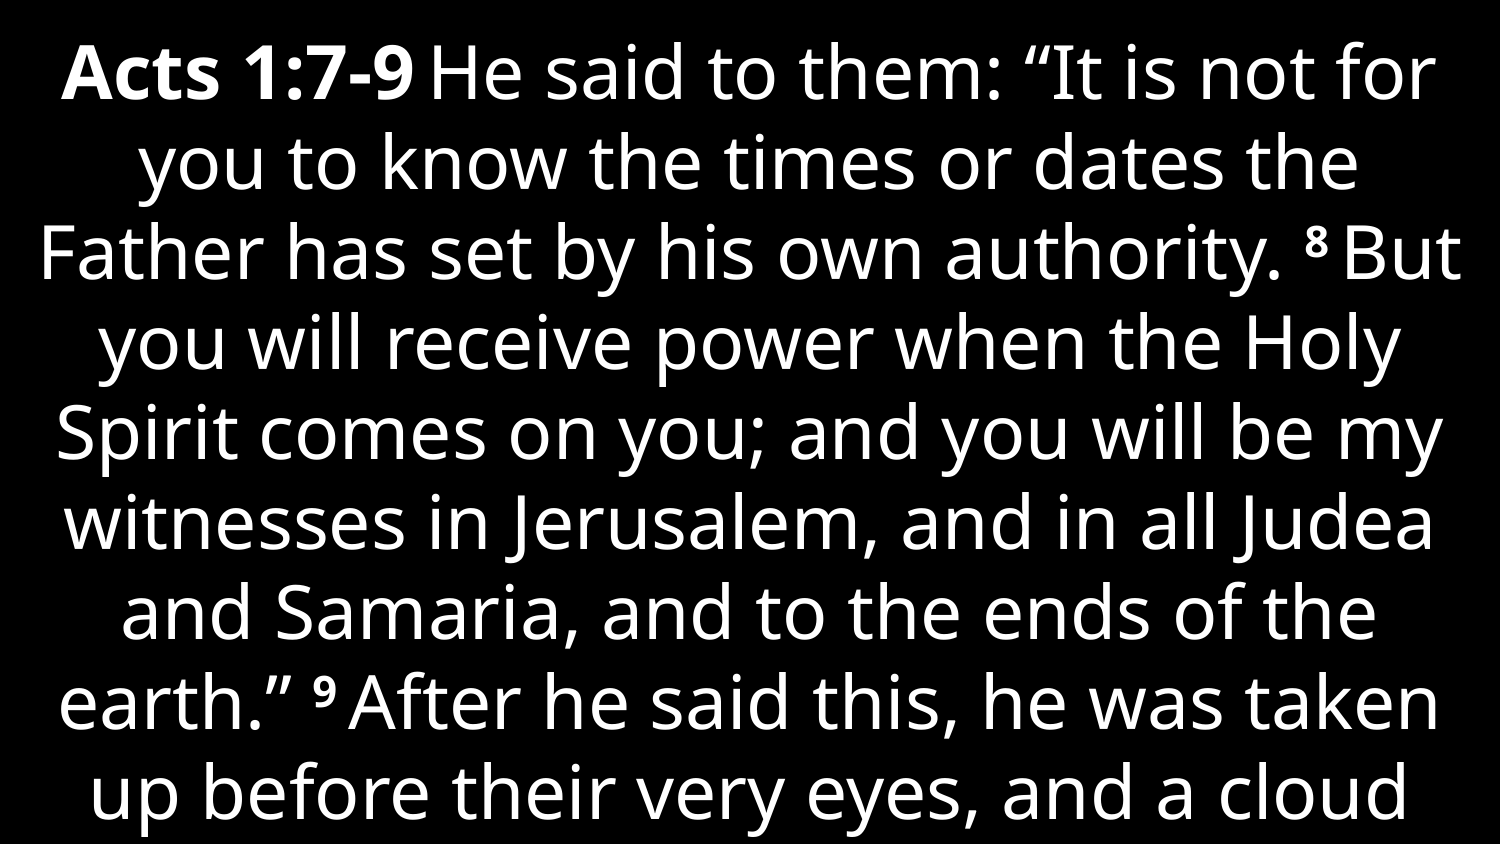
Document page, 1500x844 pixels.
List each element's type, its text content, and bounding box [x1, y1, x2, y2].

text_box Acts 1:7-9 He said to them: “It is not for you to know the times or dates the Father has set by his own authority. 8 But you will receive power when the Holy Spirit comes on you; and you will be my witnesses in Jerusalem, and in all Judea and Samaria, and to the ends of the earth.” 9 After he said this, he was taken up before their very eyes, and a cloud hid him from their sight. [17, 17, 1483, 844]
